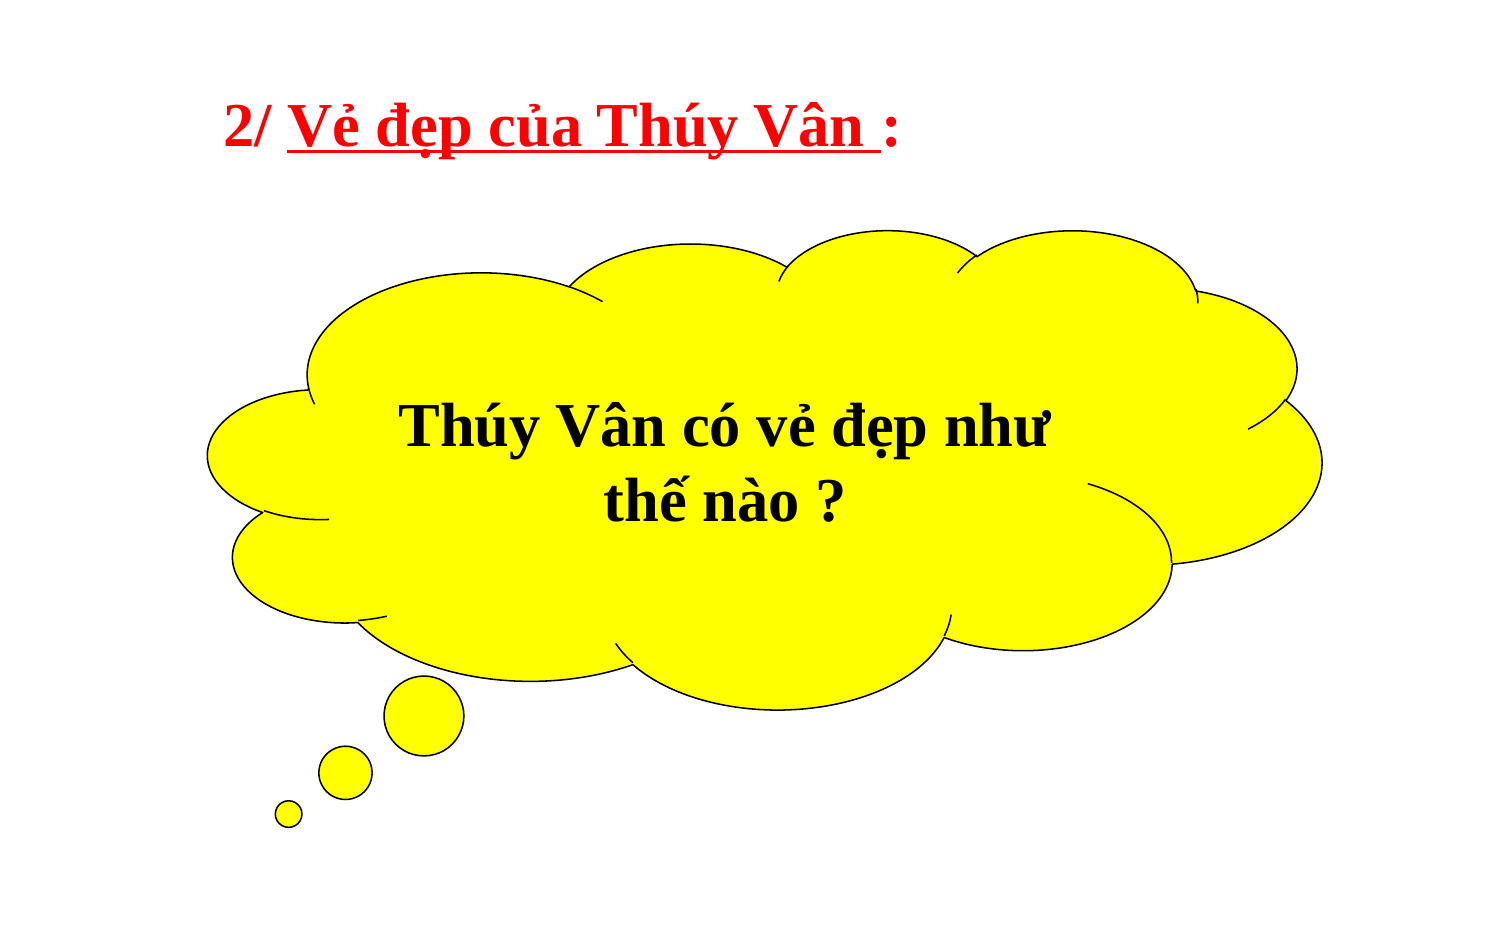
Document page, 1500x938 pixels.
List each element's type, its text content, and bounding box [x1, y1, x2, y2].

text_box Thúy Vân có vẻ đẹp như thế nào ? [318, 746, 373, 800]
text_box Thúy Vân có vẻ đẹp như thế nào ? [207, 230, 1323, 711]
text_box Thúy Vân có vẻ đẹp như thế nào ? [384, 676, 464, 756]
text_box 2/ Vẻ đẹp của Thúy Vân : [208, 76, 928, 167]
text_box Thúy Vân có vẻ đẹp như thế nào ? [275, 800, 302, 828]
